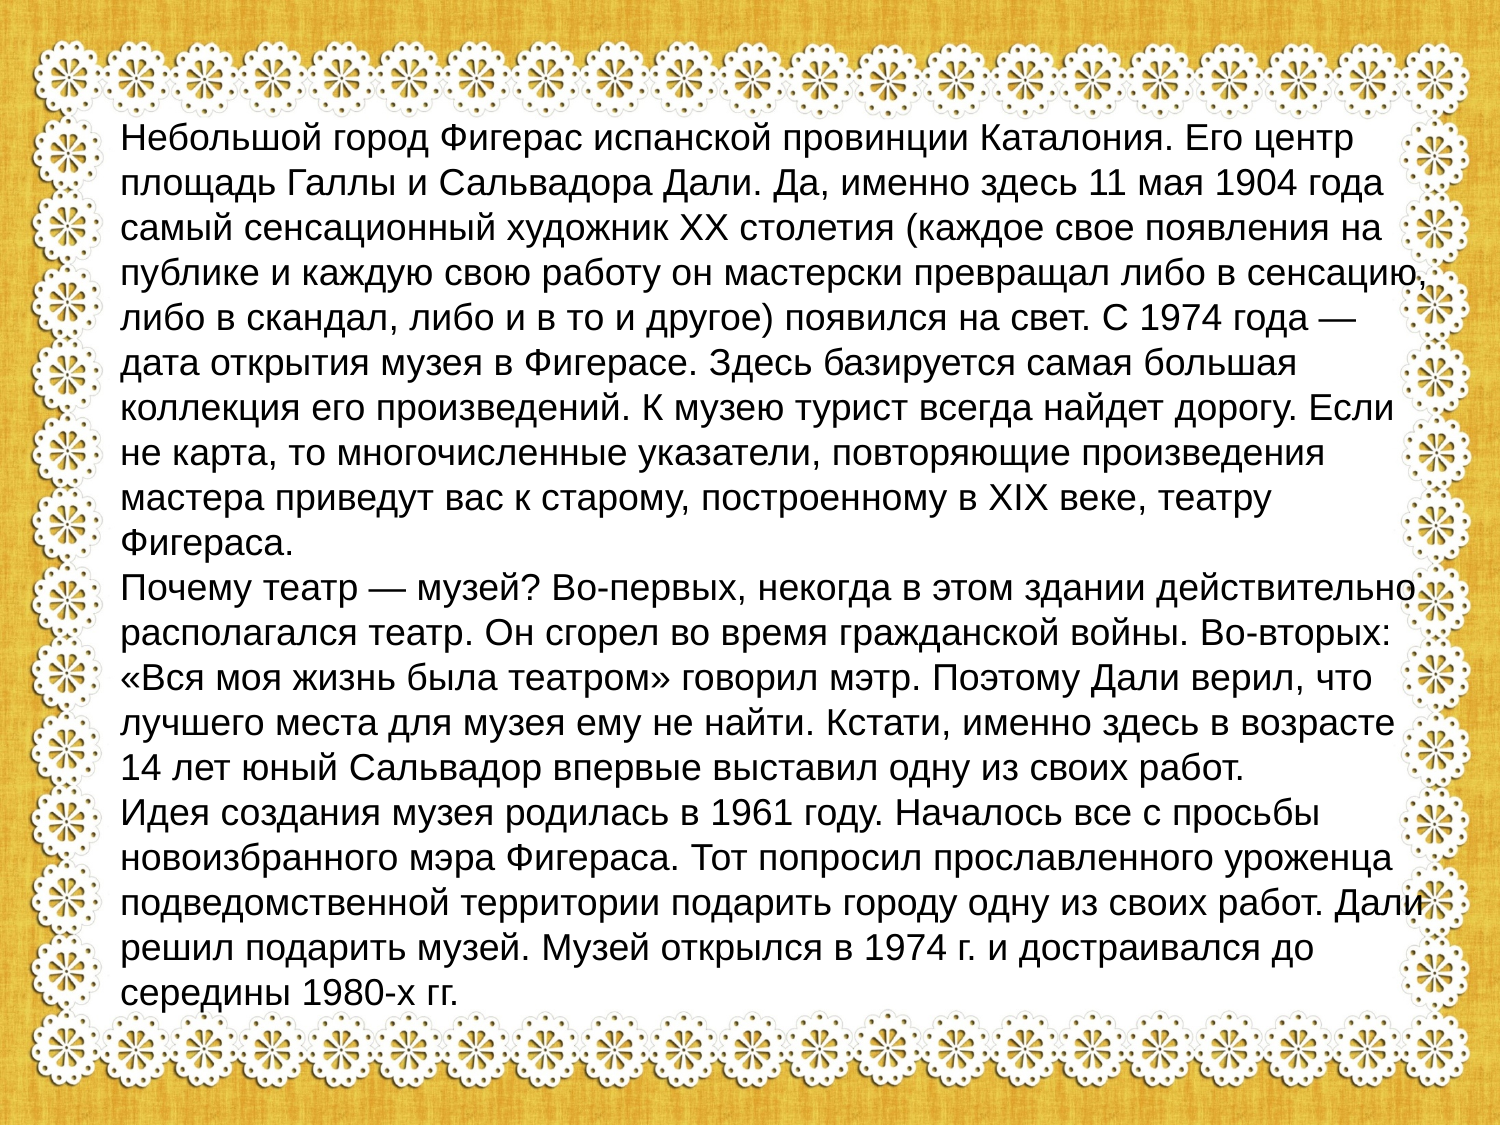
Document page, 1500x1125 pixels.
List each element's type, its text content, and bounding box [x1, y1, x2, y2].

picture [0, 0, 1500, 1125]
text_box Небольшой город Фигерас испанской провинции Каталония. Его центр площадь Галлы и Сальвадора Дали. Да, именно здесь 11 мая 1904 года самый сенсационный художник ХХ столетия (каждое свое появления на публике и каждую свою работу он мастерски превращал либо в сенсацию, либо в скандал, либо и в то и другое) появился на свет. С 1974 года — дата открытия музея в Фигерасе. Здесь базируется самая большая коллекция его произведений. К музею турист всегда найдет дорогу. Если не карта, то многочисленные указатели, повторяющие произведения мастера приведут вас к старому, построенному в XIX веке, театру Фигераса. Почему театр — музей? Во-первых, некогда в этом здании действительно располагался театр. Он сгорел во время гражданской войны. Во-вторых: «Вся моя жизнь была театром» говорил мэтр. Поэтому Дали верил, что лучшего места для музея ему не найти. Кстати, именно здесь в возрасте 14 лет юный Сальвадор впервые выставил одну из своих работ. Идея создания музея родилась в 1961 году. Началось все с просьбы новоизбранного мэра Фигераса. Тот попросил прославленного уроженца подведомственной территории подарить городу одну из своих работ. Дали решил подарить музей. Музей открылся в 1974 г. и достраивался до середины 1980-х гг. [105, 105, 1453, 1021]
